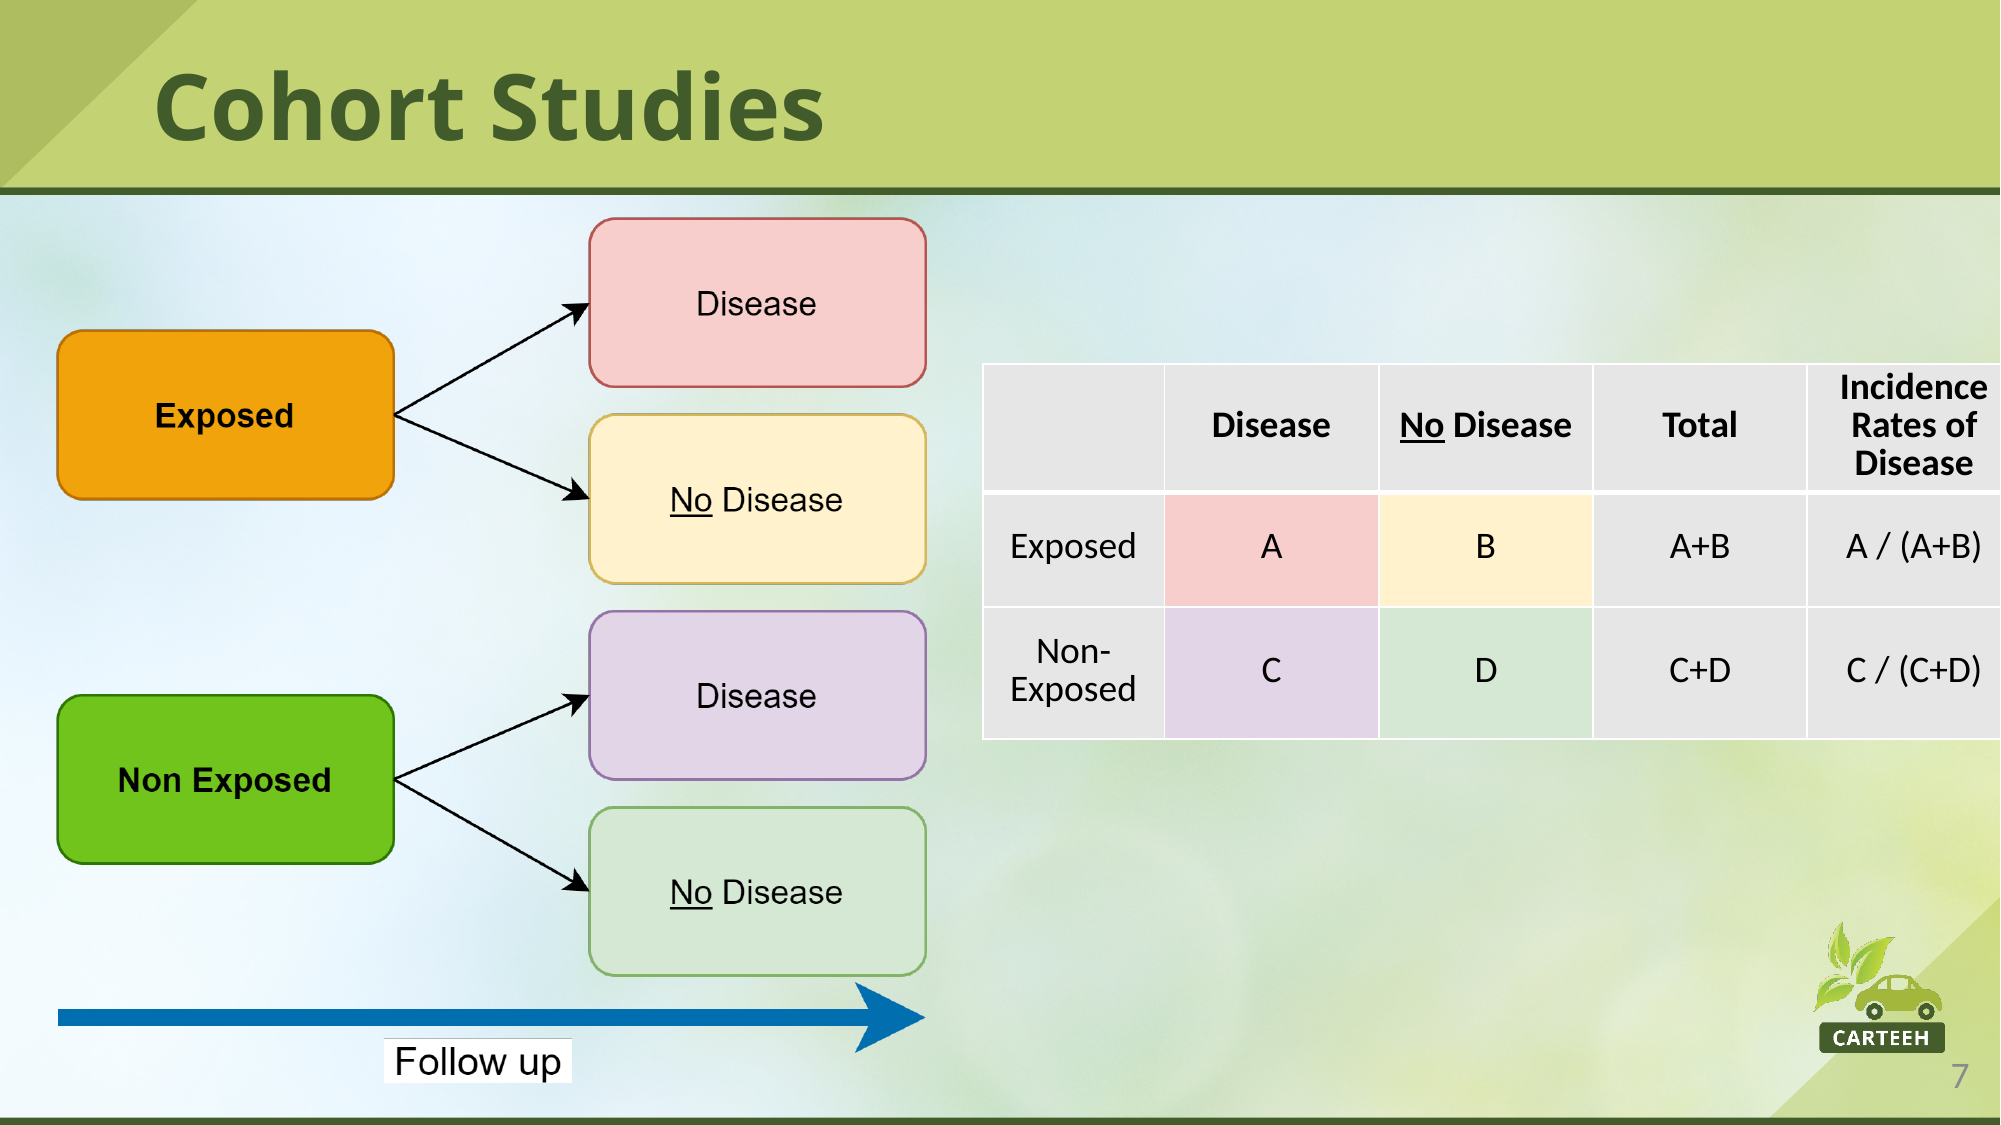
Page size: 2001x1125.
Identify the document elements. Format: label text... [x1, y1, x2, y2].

table_cell C [1165, 608, 1378, 738]
table_cell A [1165, 495, 1378, 606]
table_header Total [1594, 365, 1806, 490]
table_header Incidence Rates of Disease [1808, 365, 2000, 490]
picture [0, 189, 983, 1111]
picture [1813, 920, 1945, 1053]
title Cohort Studies [137, 34, 1863, 188]
table_cell D [1380, 608, 1592, 738]
table_cell C / (C+D) [1808, 608, 2000, 738]
table_header [984, 365, 1164, 490]
table_header Disease [1165, 365, 1378, 490]
table_cell B [1380, 495, 1592, 606]
table_cell A / (A+B) [1808, 495, 2000, 606]
table_cell Non-Exposed [984, 608, 1164, 738]
table_cell A+B [1594, 495, 1806, 606]
table_cell C+D [1594, 608, 1806, 738]
table_header No Disease [1380, 365, 1592, 490]
table_cell Exposed [984, 495, 1164, 606]
